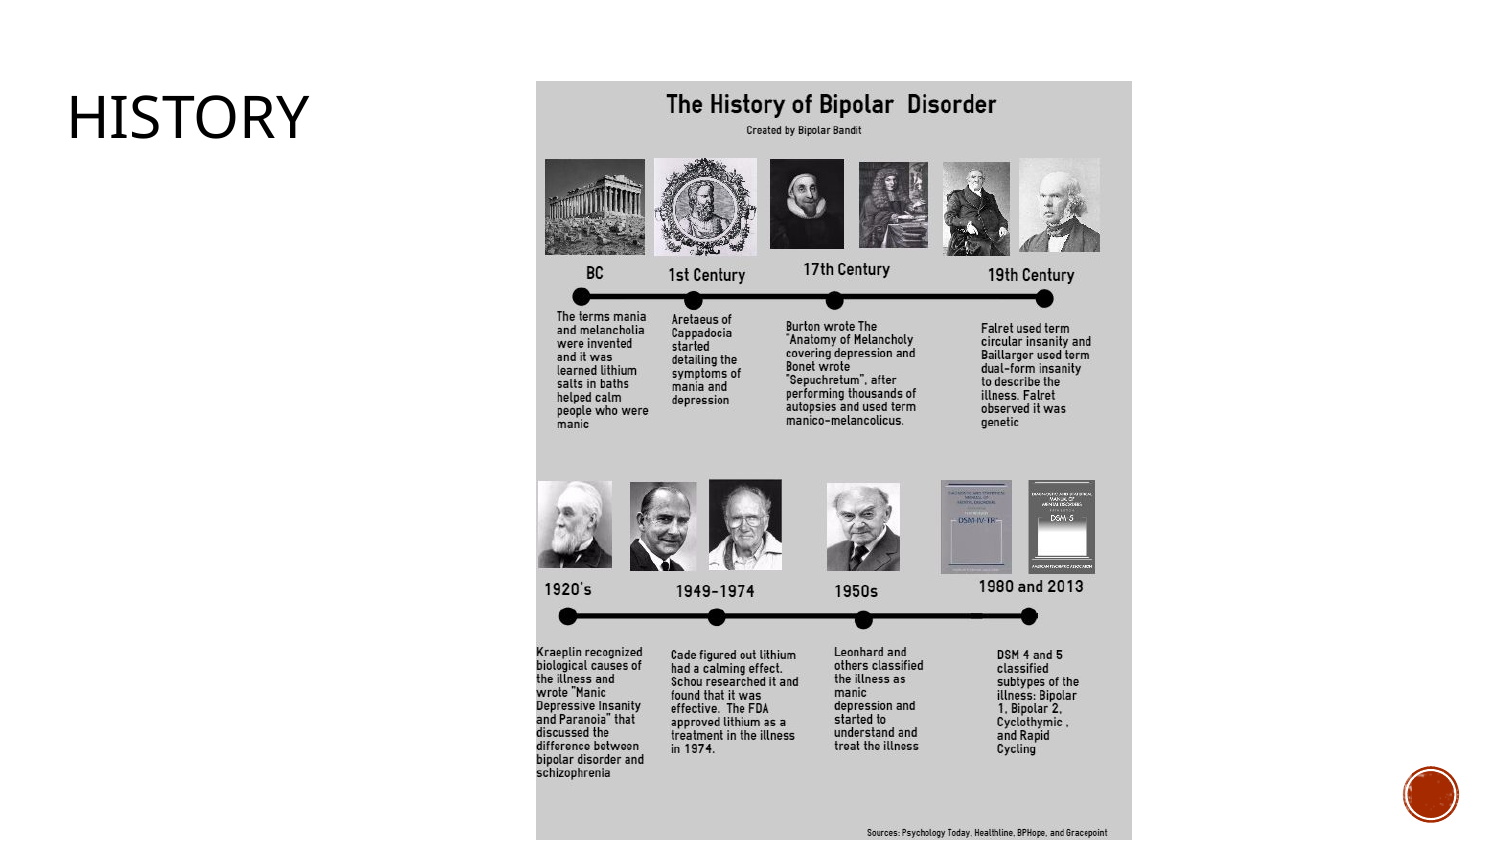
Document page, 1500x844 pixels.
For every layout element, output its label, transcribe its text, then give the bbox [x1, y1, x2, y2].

picture [536, 81, 1132, 840]
title History [51, 72, 1449, 167]
